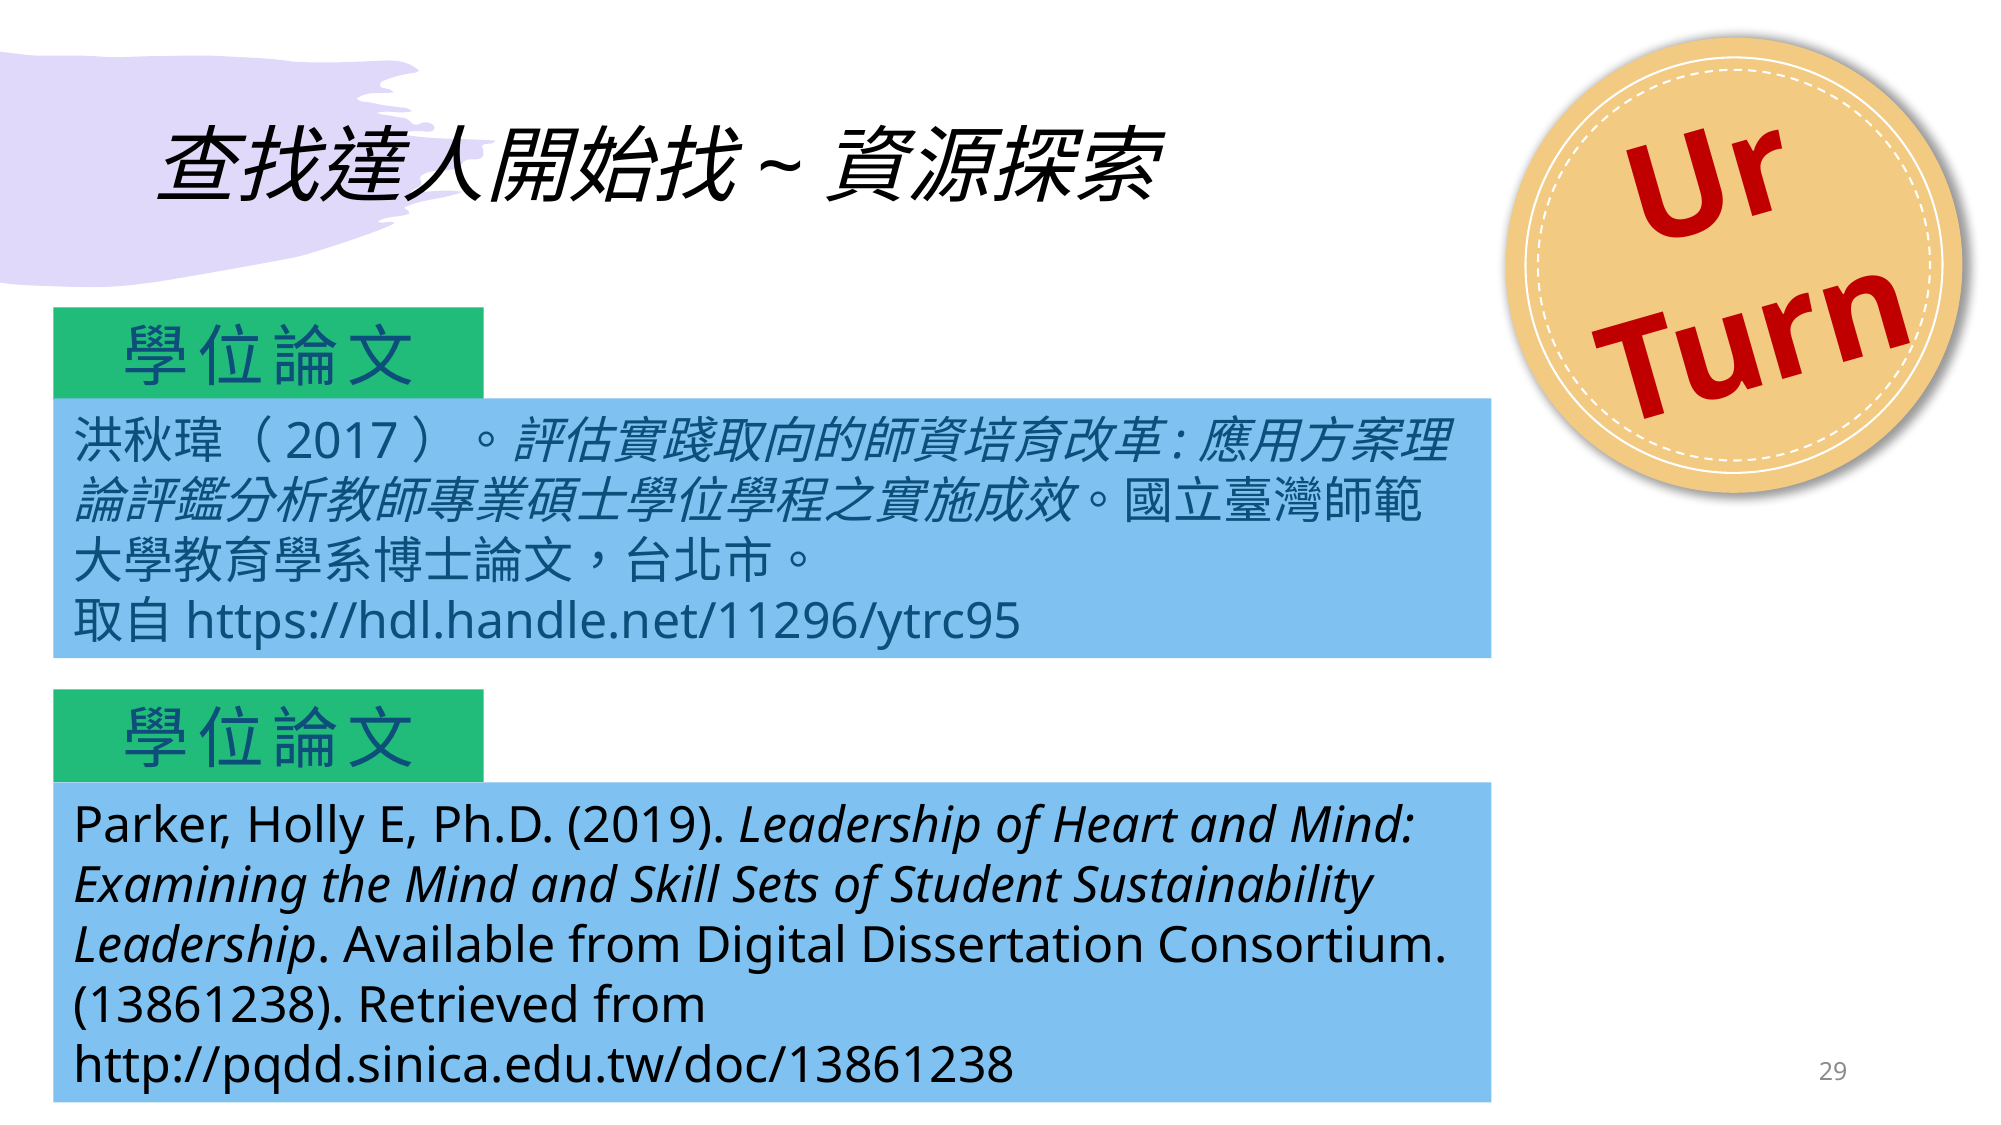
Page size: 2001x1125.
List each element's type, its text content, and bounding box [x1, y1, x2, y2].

text_box 學位論文 [52, 306, 485, 401]
title 查找達人開始找~資源探索 [137, 59, 1505, 278]
text_box Parker, Holly E, Ph.D. (2019). Leadership of Heart and Mind: Examining the Mind and Skill Sets of Student Sustainability Leadership. Available from Digital Dissertation Consortium. (13861238). Retrieved from http://pqdd.sinica.edu.tw/doc/13861238 [53, 782, 1492, 1103]
text_box 洪秋瑋（2017）。評估實踐取向的師資培育改革:應用方案理論評鑑分析教師專業碩士學位學程之實施成效。國立臺灣師範大學教育學系博士論文，台北市。 取自https://hdl.handle.net/11296/ytrc95 [53, 398, 1492, 659]
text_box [1505, 37, 1963, 493]
text_box 學位論文 [52, 688, 485, 783]
slide_number 29 [1492, 1042, 1863, 1103]
